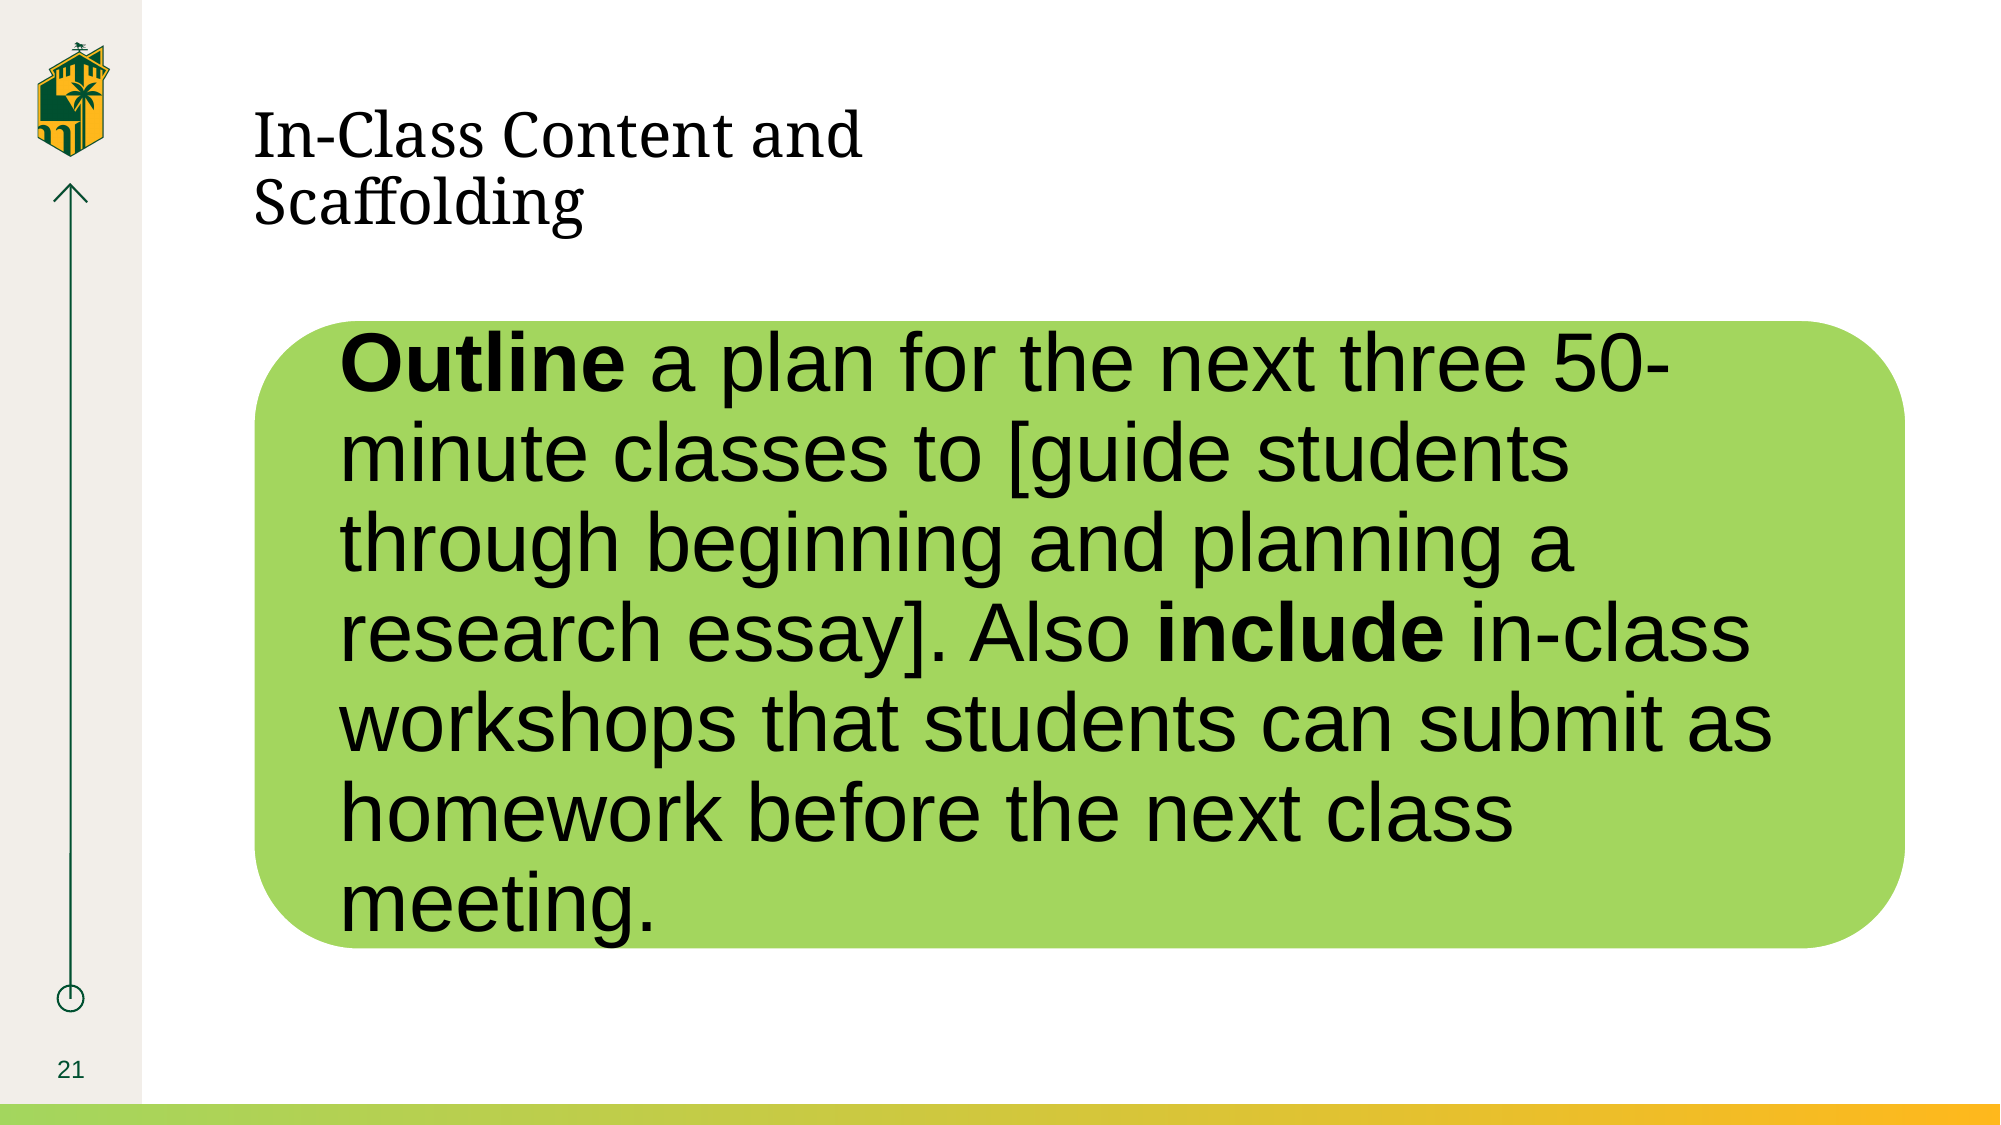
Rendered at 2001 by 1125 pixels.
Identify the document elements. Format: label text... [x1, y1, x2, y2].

title In-Class Content and Scaffolding [253, 103, 1193, 240]
picture [53, 183, 88, 203]
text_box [253, 258, 1907, 1012]
picture [37, 42, 112, 157]
slide_number 21 [0, 1039, 143, 1099]
